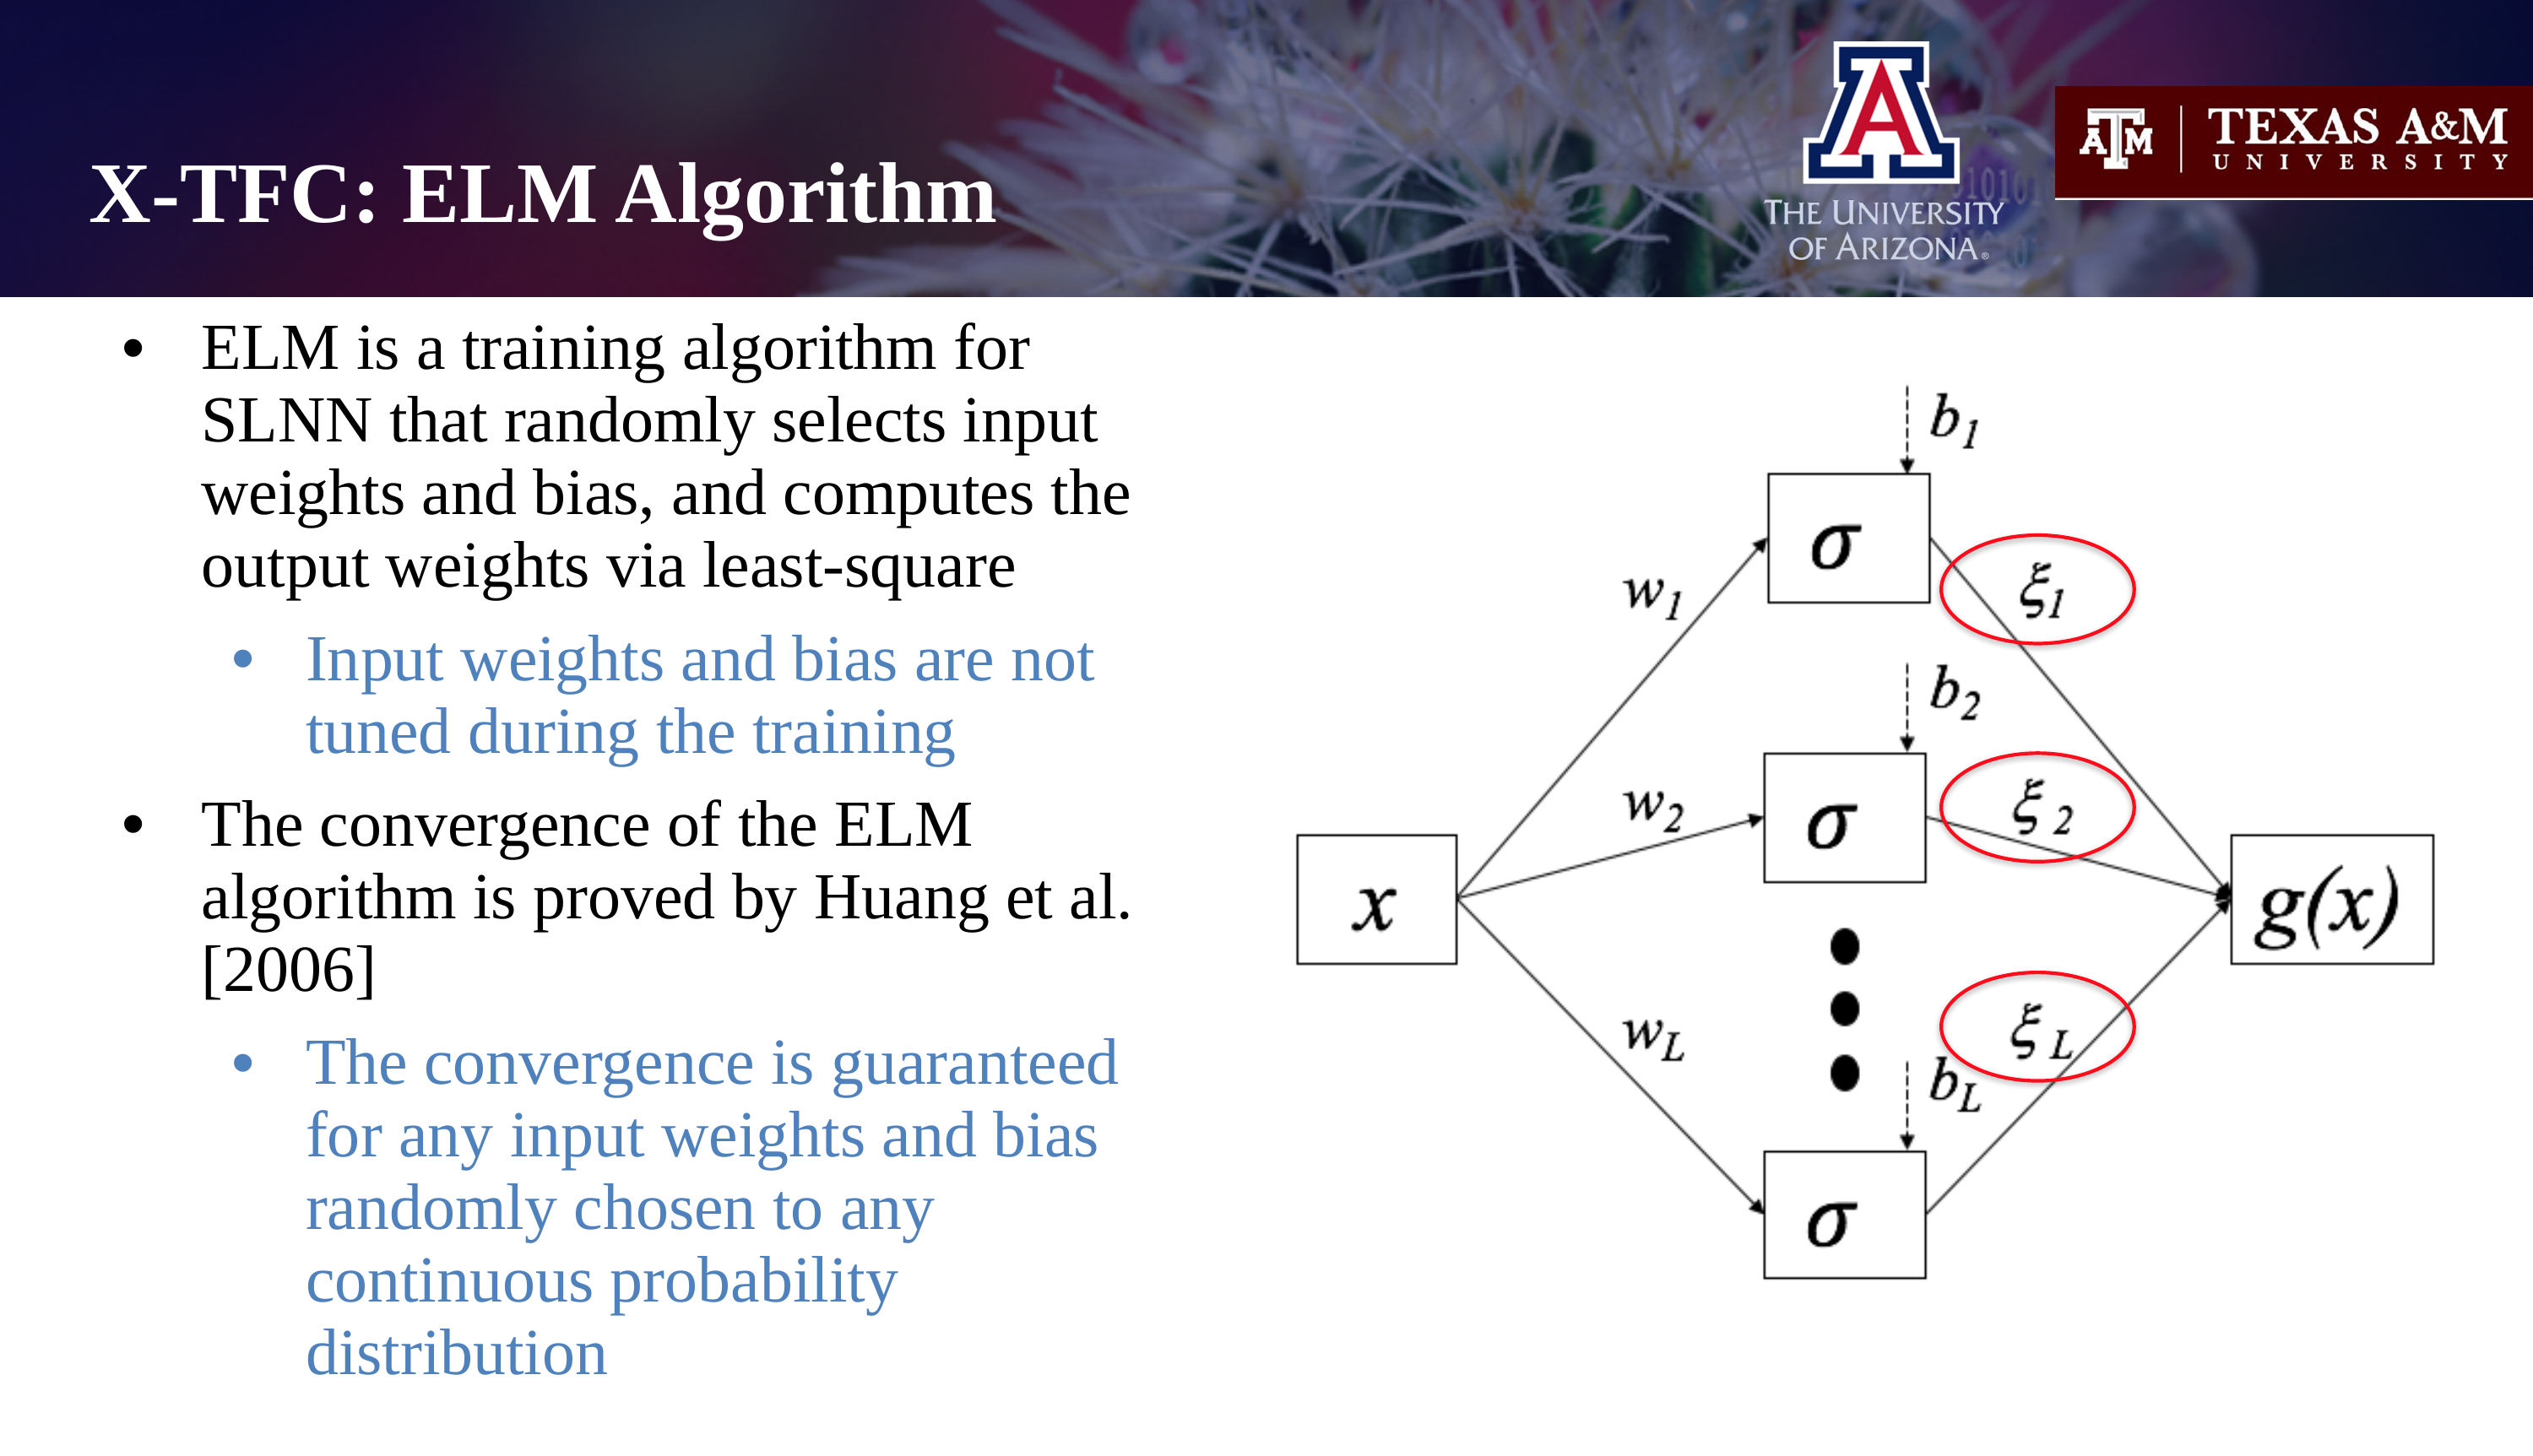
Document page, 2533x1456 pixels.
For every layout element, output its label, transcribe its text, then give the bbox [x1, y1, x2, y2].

text_box ELM is a training algorithm for SLNN that randomly selects input weights and bias, and computes the output weights via least-square Input weights and bias are not tuned during the training The convergence of the ELM algorithm is proved by Huang et al. [2006] The convergence is guaranteed for any input weights and bias randomly chosen to any continuous probability distribution [0, 305, 1149, 1419]
picture [0, 0, 2533, 297]
picture [1266, 337, 2471, 1337]
list X-TFC: ELM Algorithm [89, 160, 1716, 279]
